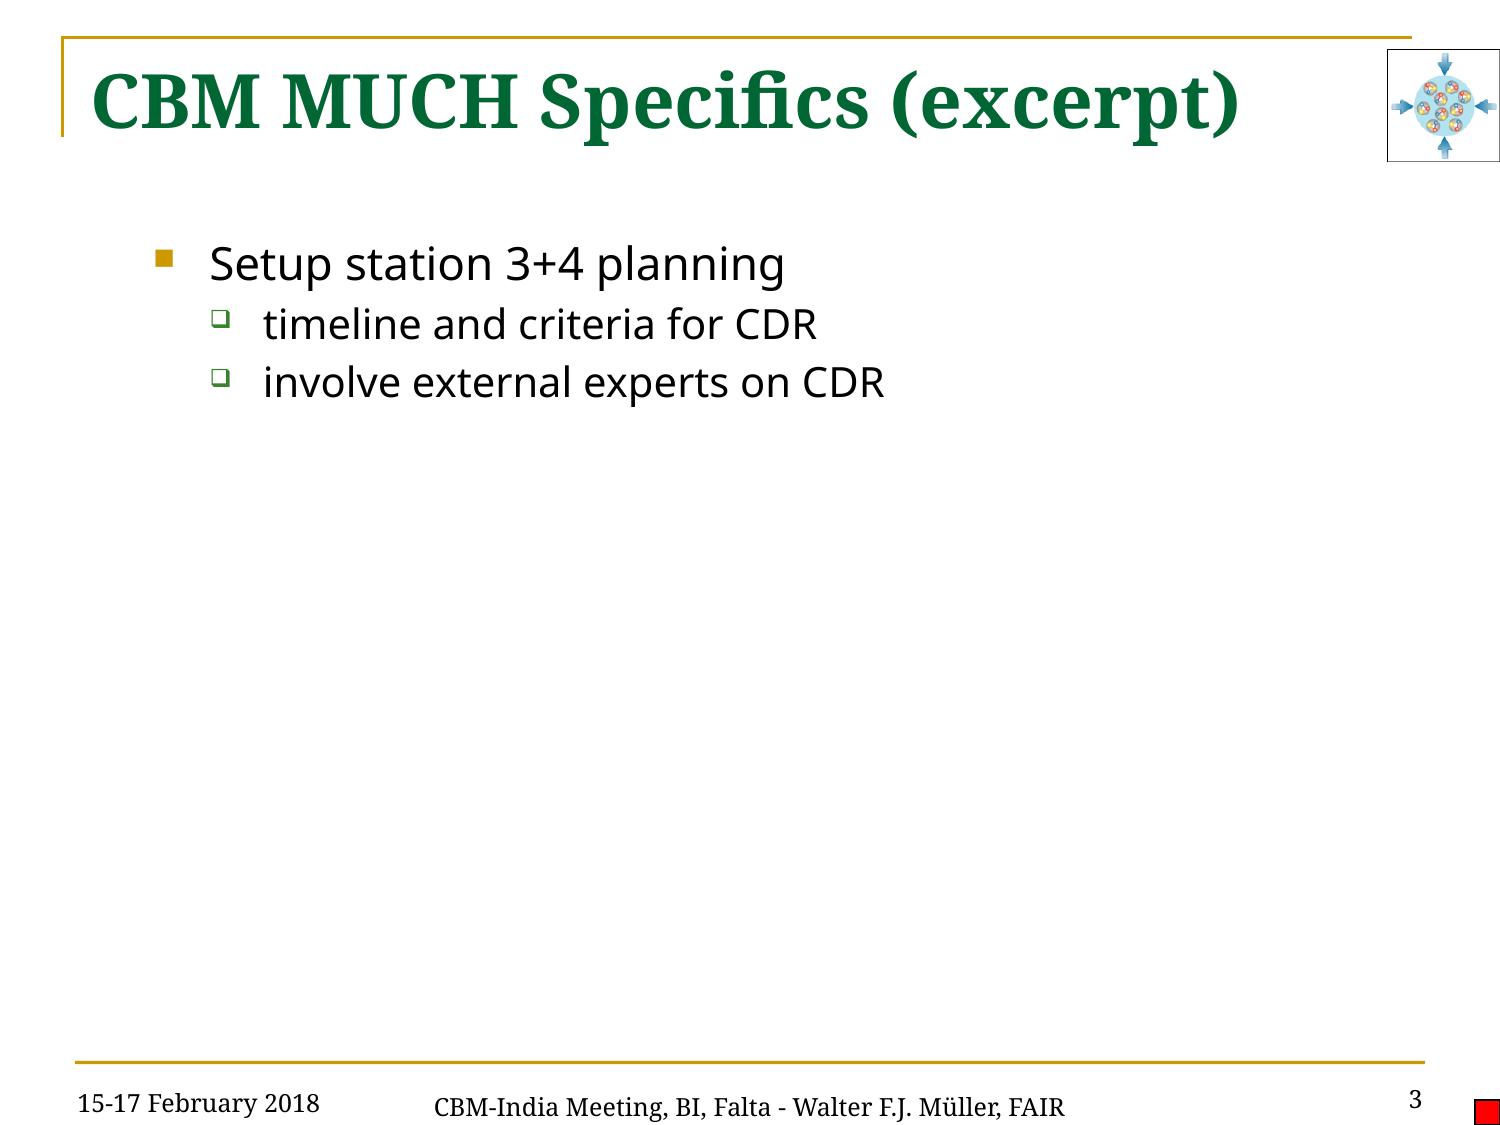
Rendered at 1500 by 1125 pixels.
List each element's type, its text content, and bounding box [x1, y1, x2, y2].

slide_number 3 [1149, 1063, 1438, 1125]
title CBM MUCH Specifics (excerpt) [75, 45, 1425, 188]
footer CBM-India Meeting, BI, Falta - Walter F.J. Müller, FAIR [362, 1066, 1138, 1125]
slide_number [62, 1063, 350, 1125]
list Setup station 3+4 planning timeline and criteria for CDR involve external experts on CDR [138, 227, 1475, 1056]
picture [1425, 49, 1500, 162]
text_box [1475, 1100, 1500, 1125]
